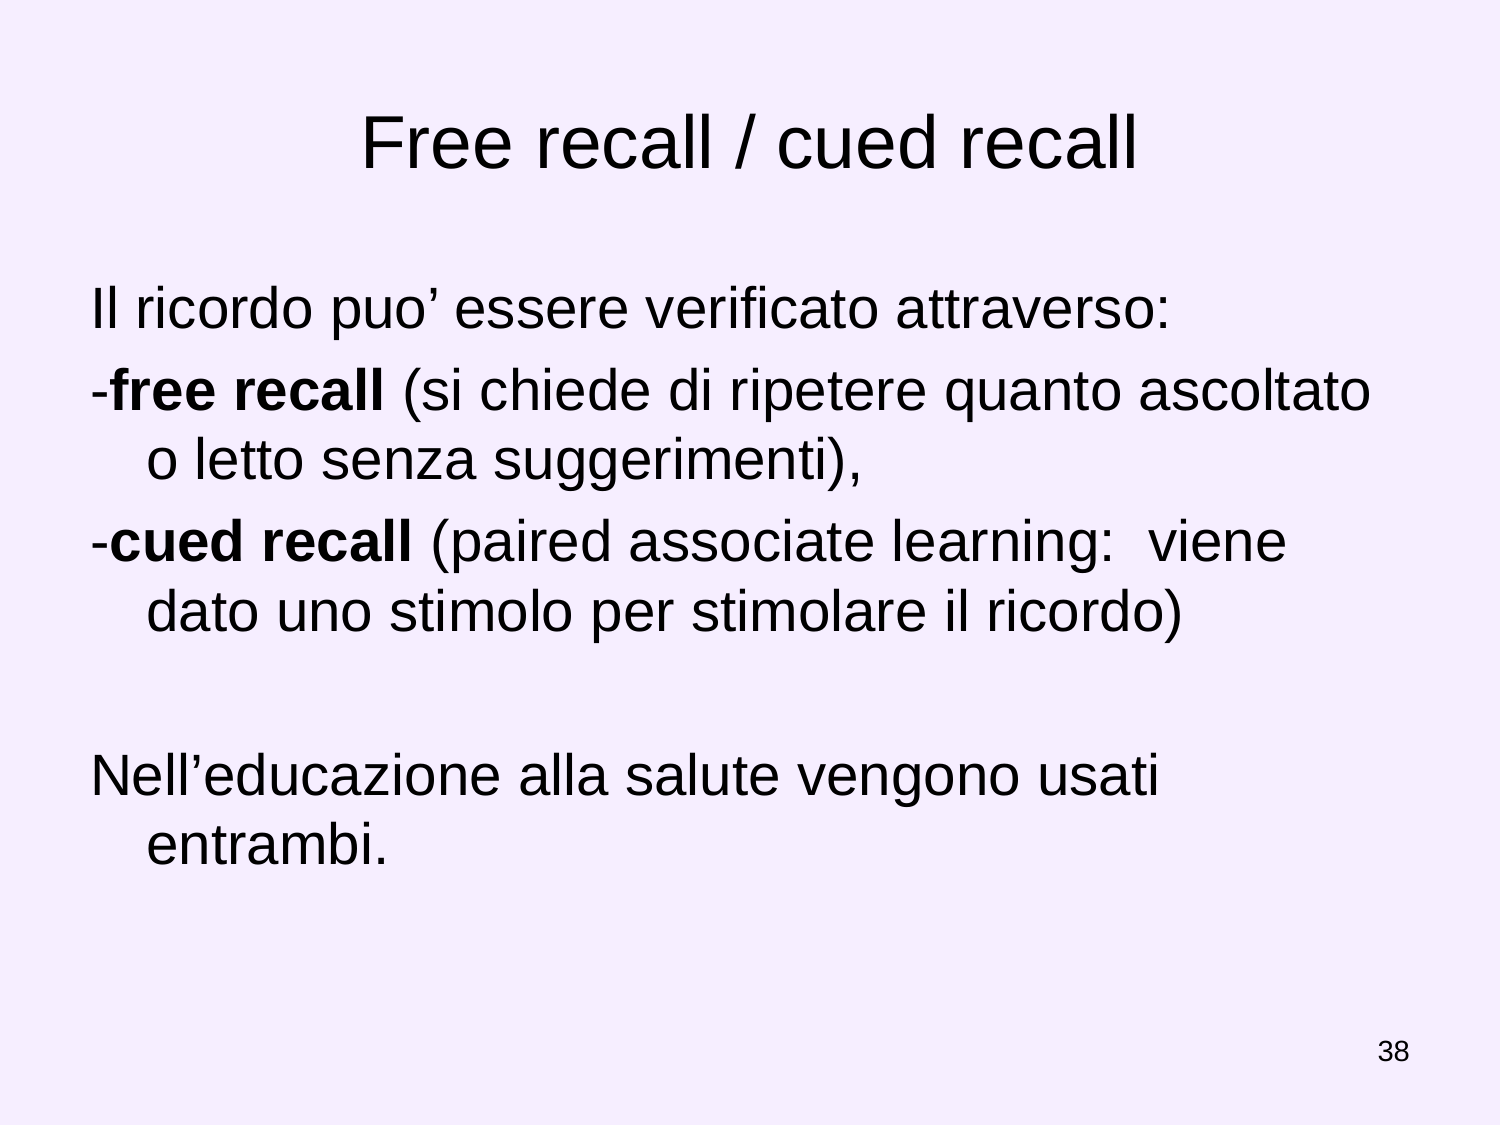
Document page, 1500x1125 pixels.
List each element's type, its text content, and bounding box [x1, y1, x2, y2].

title Free recall / cued recall [74, 44, 1426, 233]
list Il ricordo puo’ essere verificato attraverso: -free recall (si chiede di ripetere quanto ascoltato o letto senza suggerimenti), -cued recall (paired associate learning: viene dato uno stimolo per stimolare il ricordo) Nell’educazione alla salute vengono usati entrambi. [74, 262, 1426, 1006]
slide_number 38 [1074, 1024, 1426, 1103]
